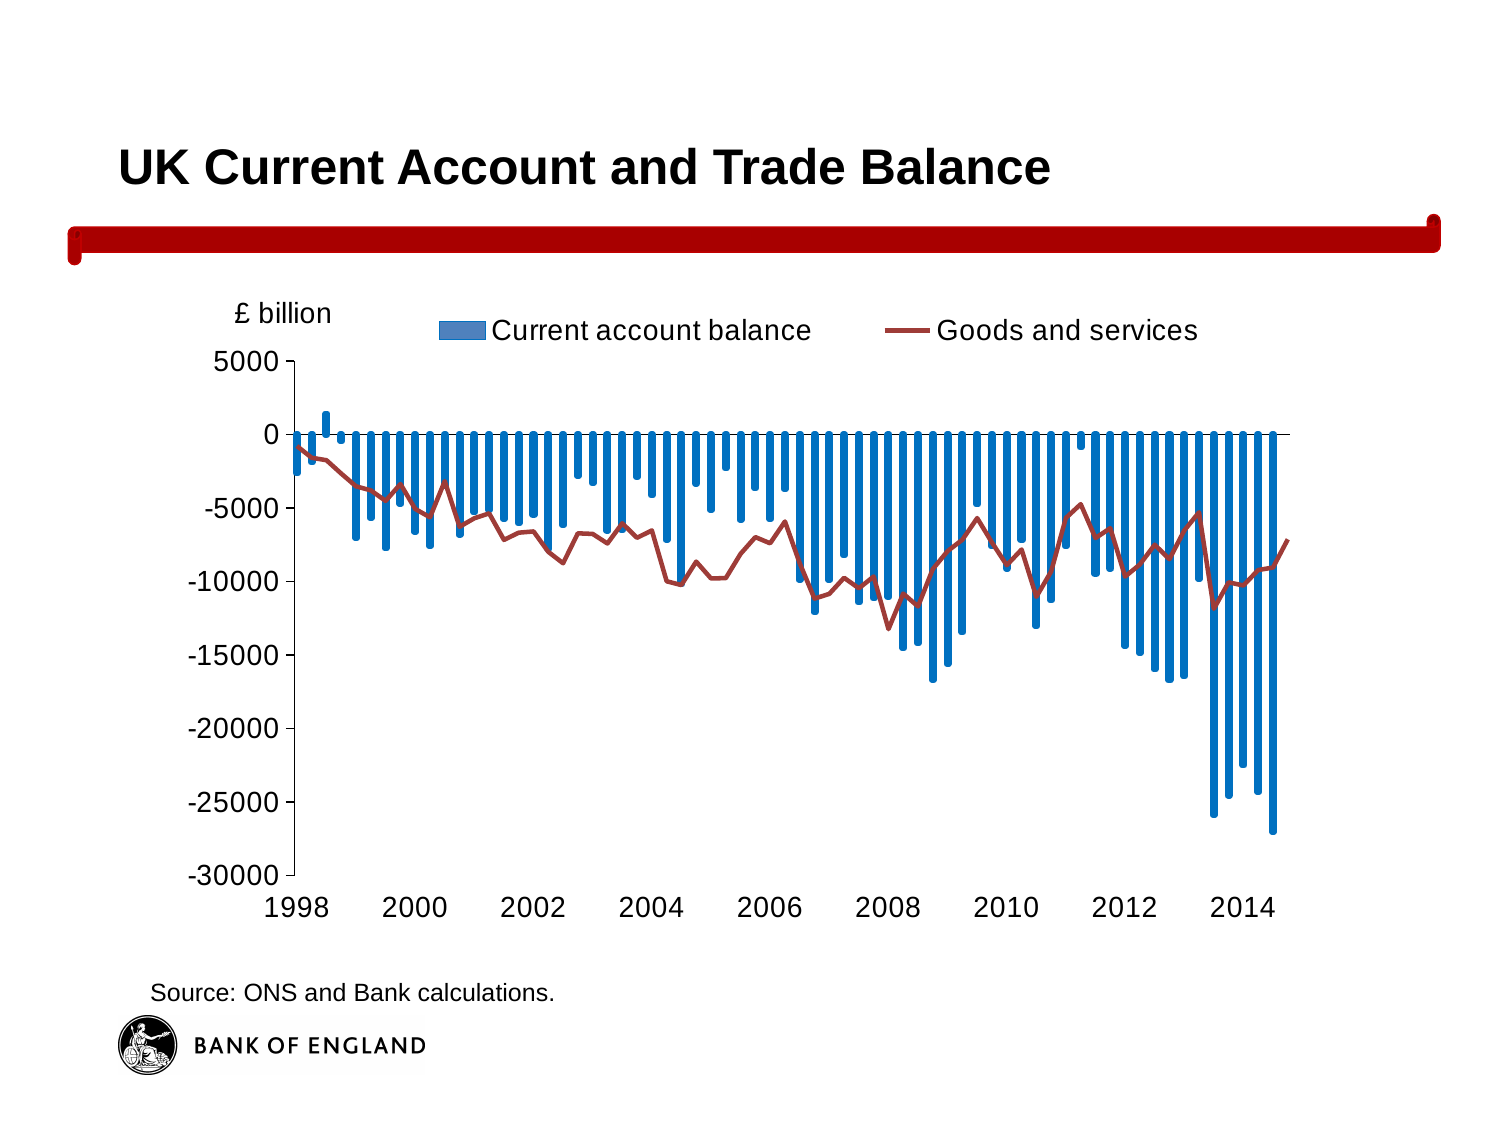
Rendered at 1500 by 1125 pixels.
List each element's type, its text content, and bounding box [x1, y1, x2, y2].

text_box Source: ONS and Bank calculations. [135, 969, 1013, 1015]
title UK Current Account and Trade Balance [102, 103, 1376, 227]
chart [187, 276, 1317, 940]
picture [118, 1015, 425, 1075]
